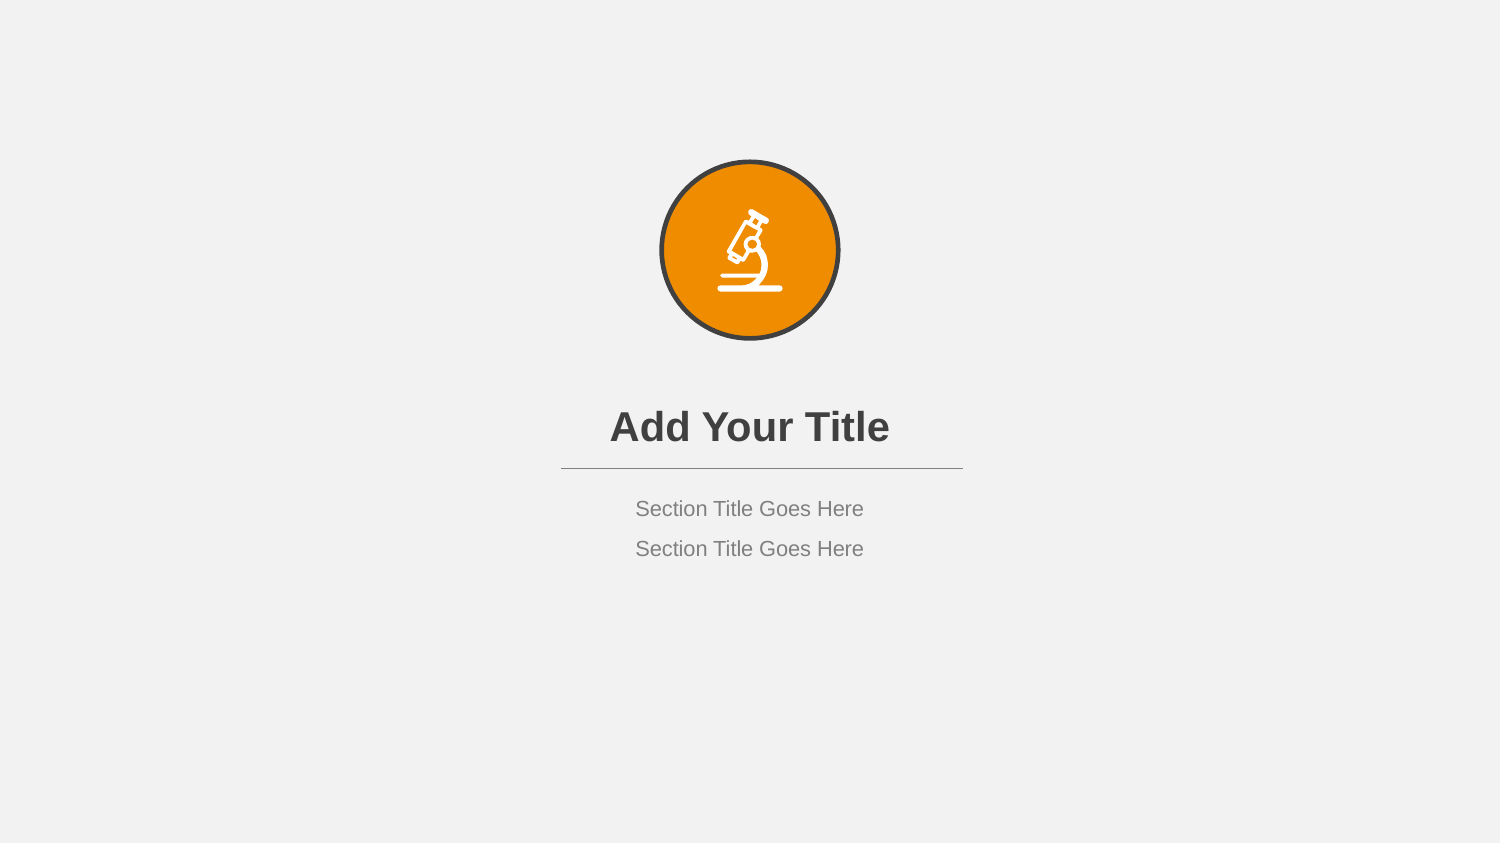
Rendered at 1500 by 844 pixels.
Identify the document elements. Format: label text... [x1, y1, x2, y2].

text_box Section Title Goes Here Section Title Goes Here [620, 478, 880, 568]
text_box [659, 159, 841, 341]
text_box Add Your Title [594, 391, 905, 457]
text_box [717, 209, 783, 292]
